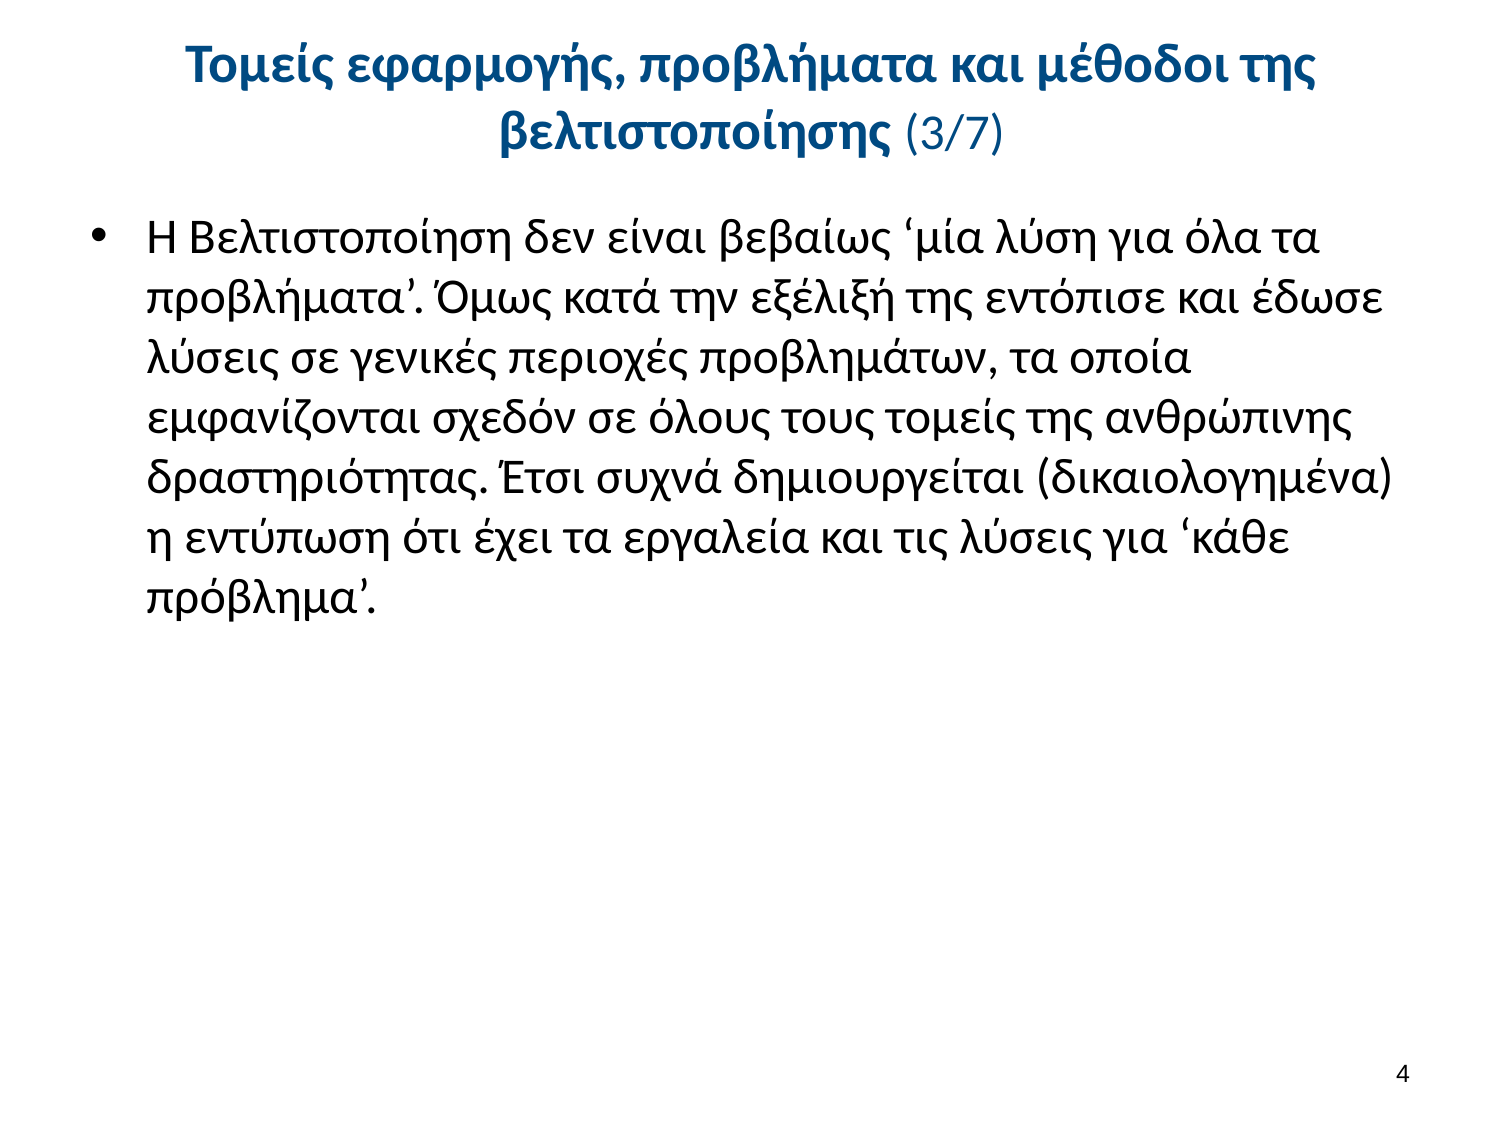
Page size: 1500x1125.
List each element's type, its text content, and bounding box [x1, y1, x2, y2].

title Τομείς εφαρμογής, προβλήματα και μέθοδοι της βελτιστοποίησης (3/7) [76, 19, 1427, 169]
list Η Βελτιστοποίηση δεν είναι βεβαίως ‘μία λύση για όλα τα προβλήματα’. Όμως κατά την εξέλιξή της εντόπισε και έδωσε λύσεις σε γενικές περιοχές προβλημάτων, τα οποία εμφανίζονται σχεδόν σε όλους τους τομείς της ανθρώπινης δραστηριότητας. Έτσι συχνά δημιουργείται (δικαιολογημένα) η εντύπωση ότι έχει τα εργαλεία και τις λύσεις για ‘κάθε πρόβλημα’. [75, 196, 1425, 1024]
slide_number 3 [1074, 1042, 1425, 1103]
